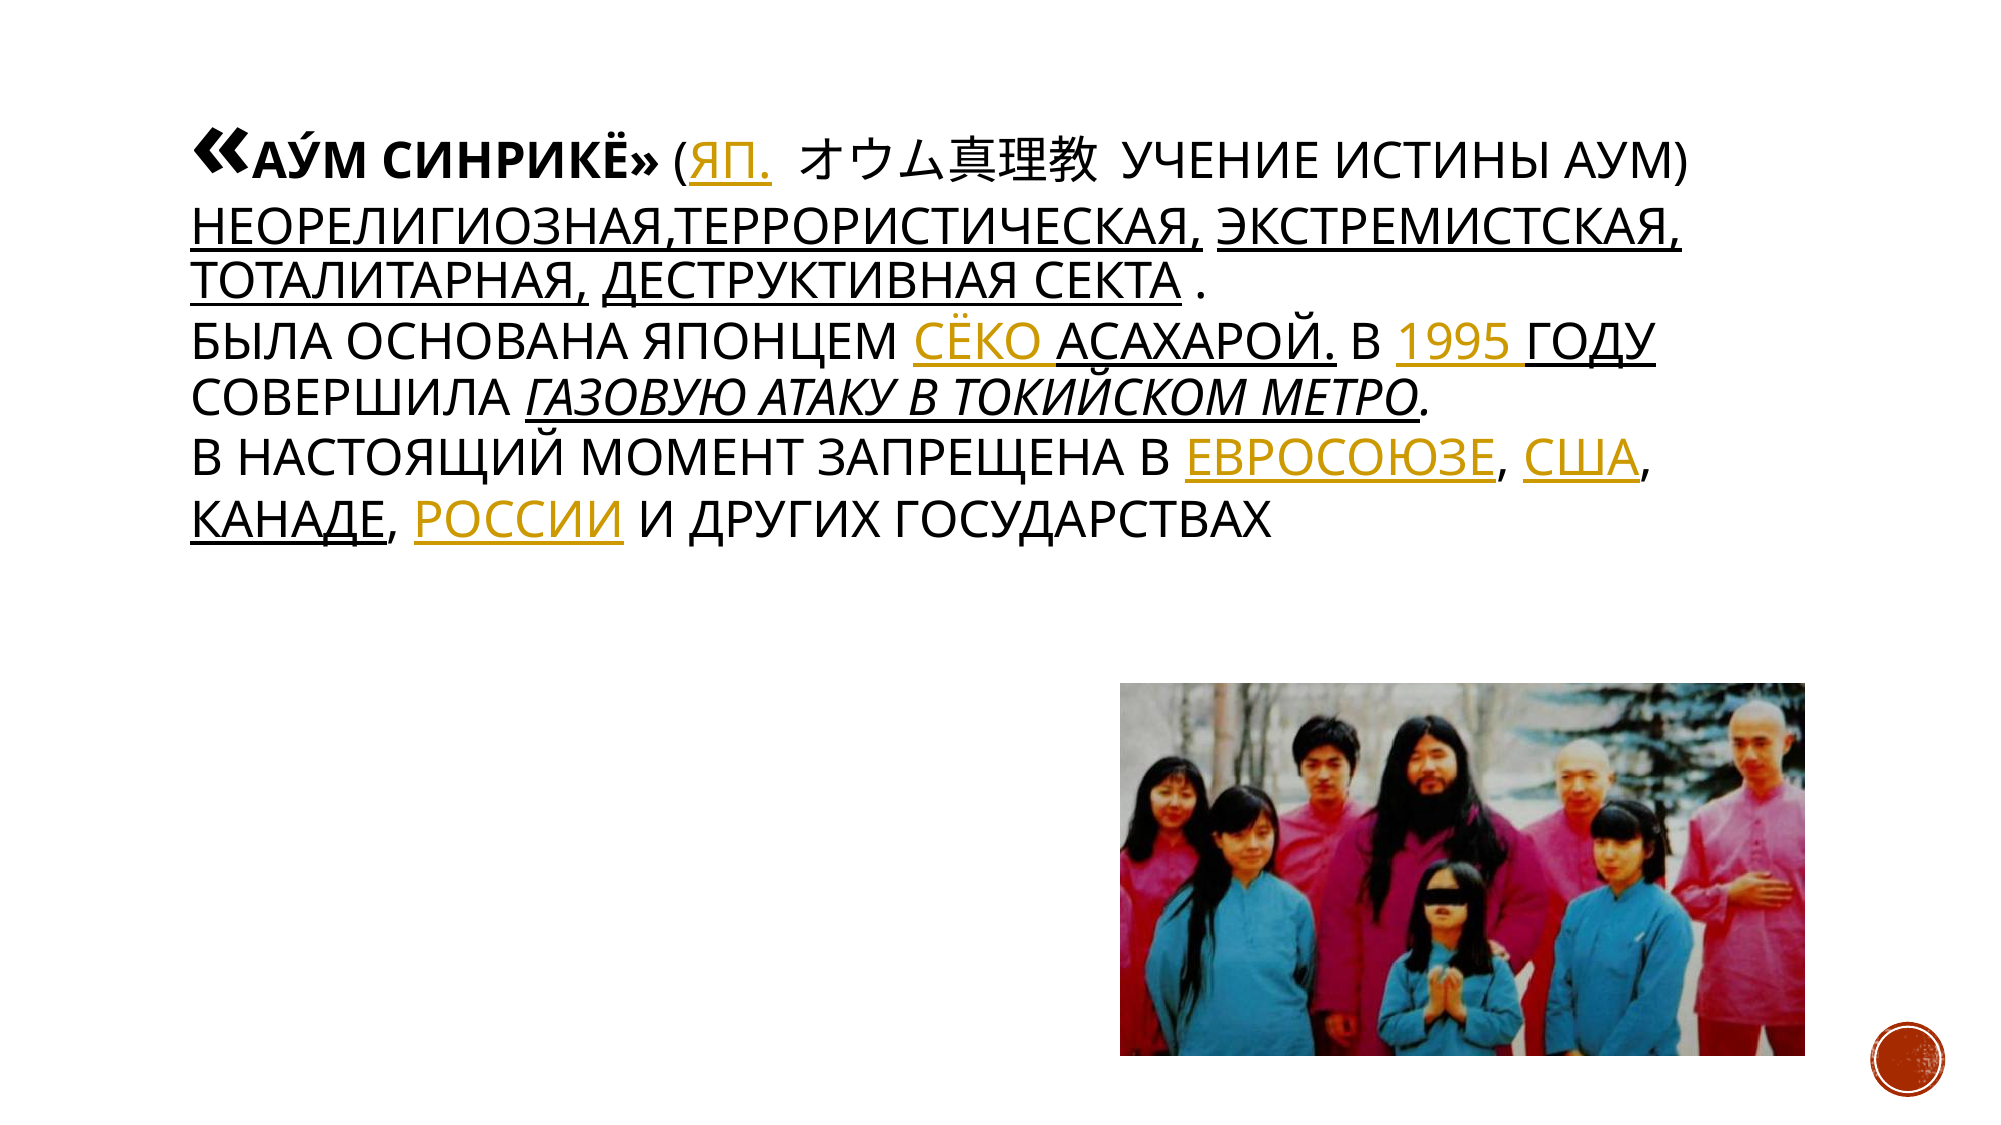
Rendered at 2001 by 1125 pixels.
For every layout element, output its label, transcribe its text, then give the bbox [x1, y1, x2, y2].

title «Ау́м синрикё» (яп. オウム真理教 учение истины Аум) неорелигиозная,террористическая, экстремистская, тоталитарная, деструктивная секта . Была основана японцем Сёко Асахарой. в 1995 году совершила газовую атаку в токийском метро. В настоящий момент запрещена в Евросоюзе, США, Канаде, России и других государствах [175, 79, 1826, 562]
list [1123, 685, 1804, 1055]
picture [1120, 683, 1805, 1056]
